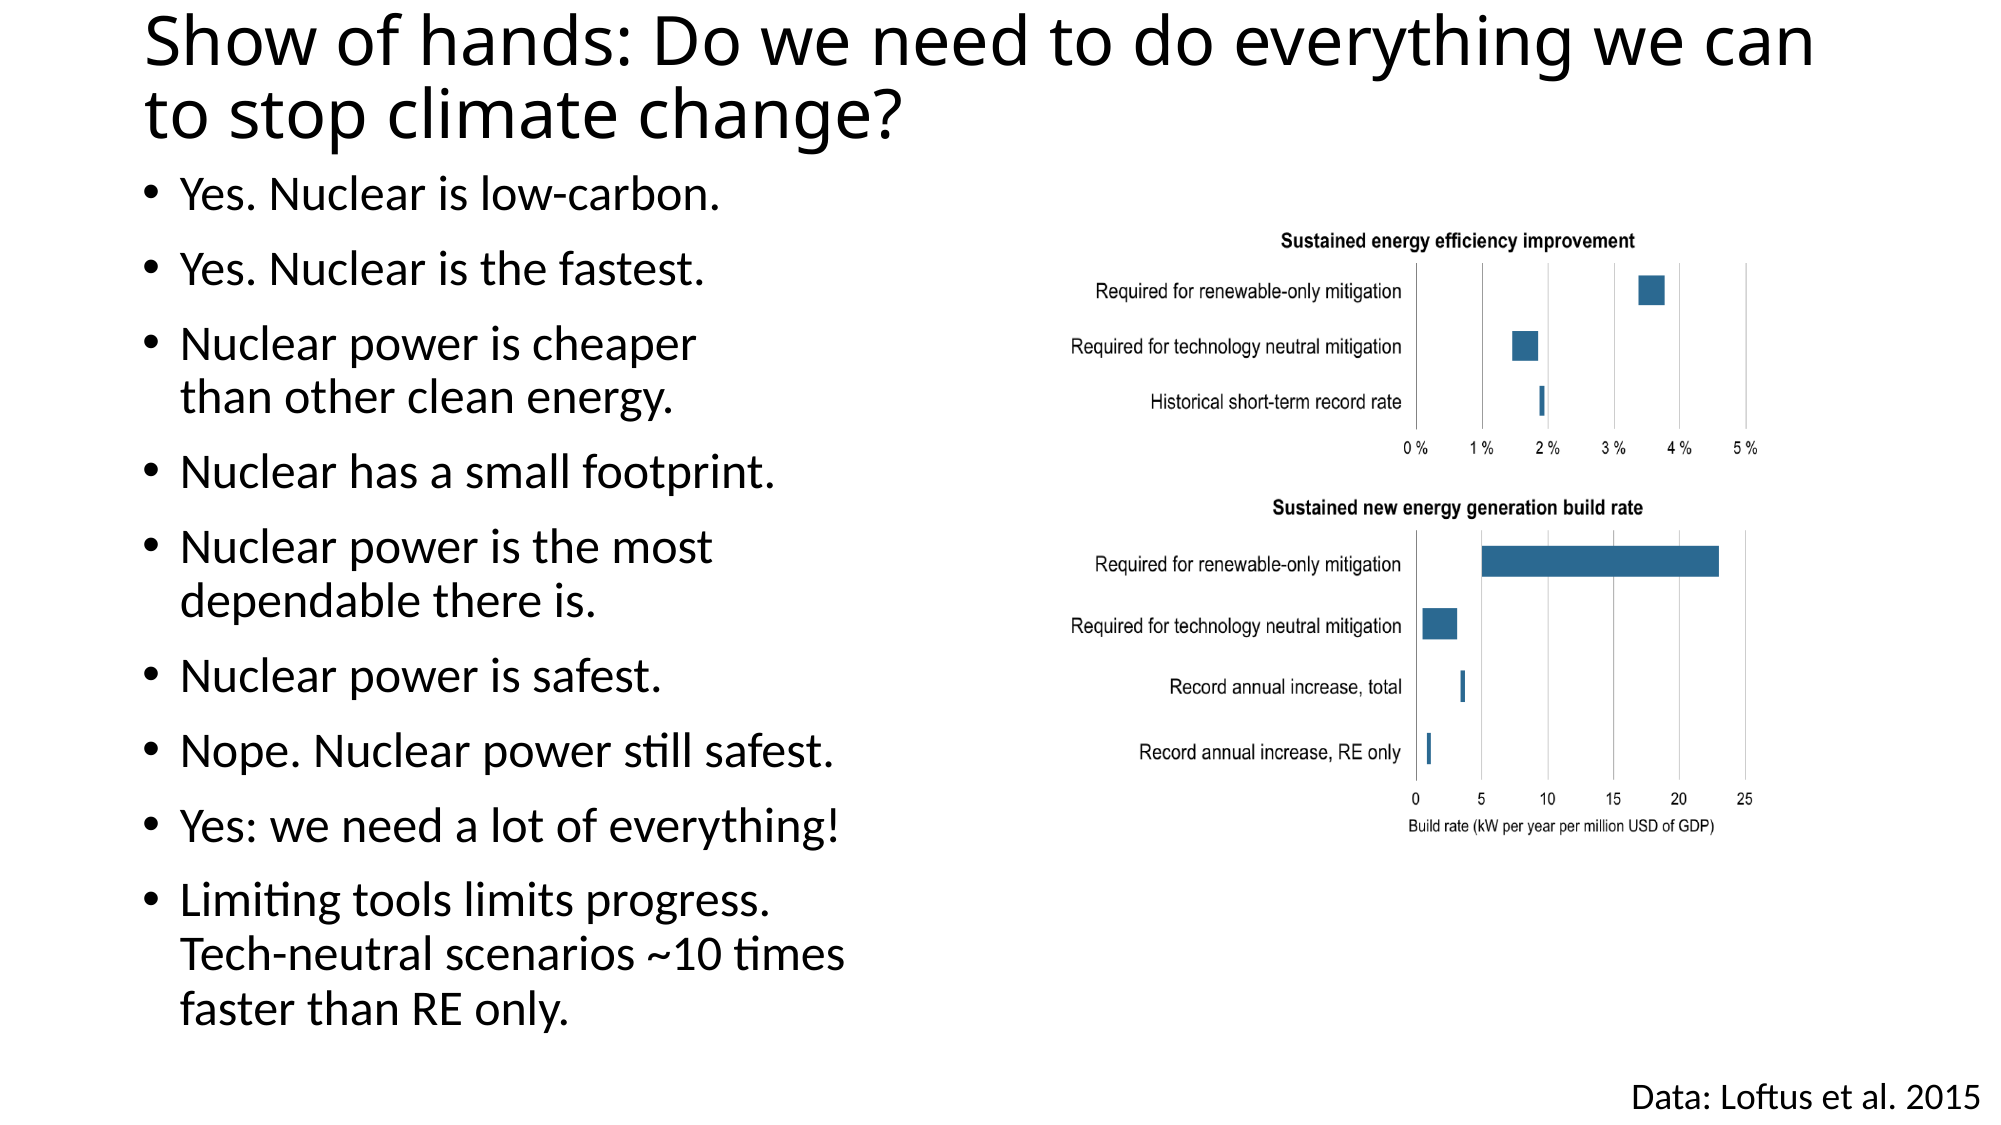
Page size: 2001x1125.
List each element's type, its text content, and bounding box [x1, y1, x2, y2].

picture [842, 146, 1987, 912]
text_box Data: Loftus et al. 2015 [1616, 1064, 1997, 1125]
list Yes. Nuclear is low-carbon. Yes. Nuclear is the fastest. Nuclear power is cheaper than other clean energy. Nuclear has a small footprint. Nuclear power is the most dependable there is. Nuclear power is safest. Nope. Nuclear power still safest. Yes: we need a lot of everything! Limiting tools limits progress. Tech-neutral scenarios ~10 times faster than RE only. [127, 159, 879, 1066]
title Show of hands: Do we need to do everything we can to stop climate change? [129, 0, 1907, 159]
